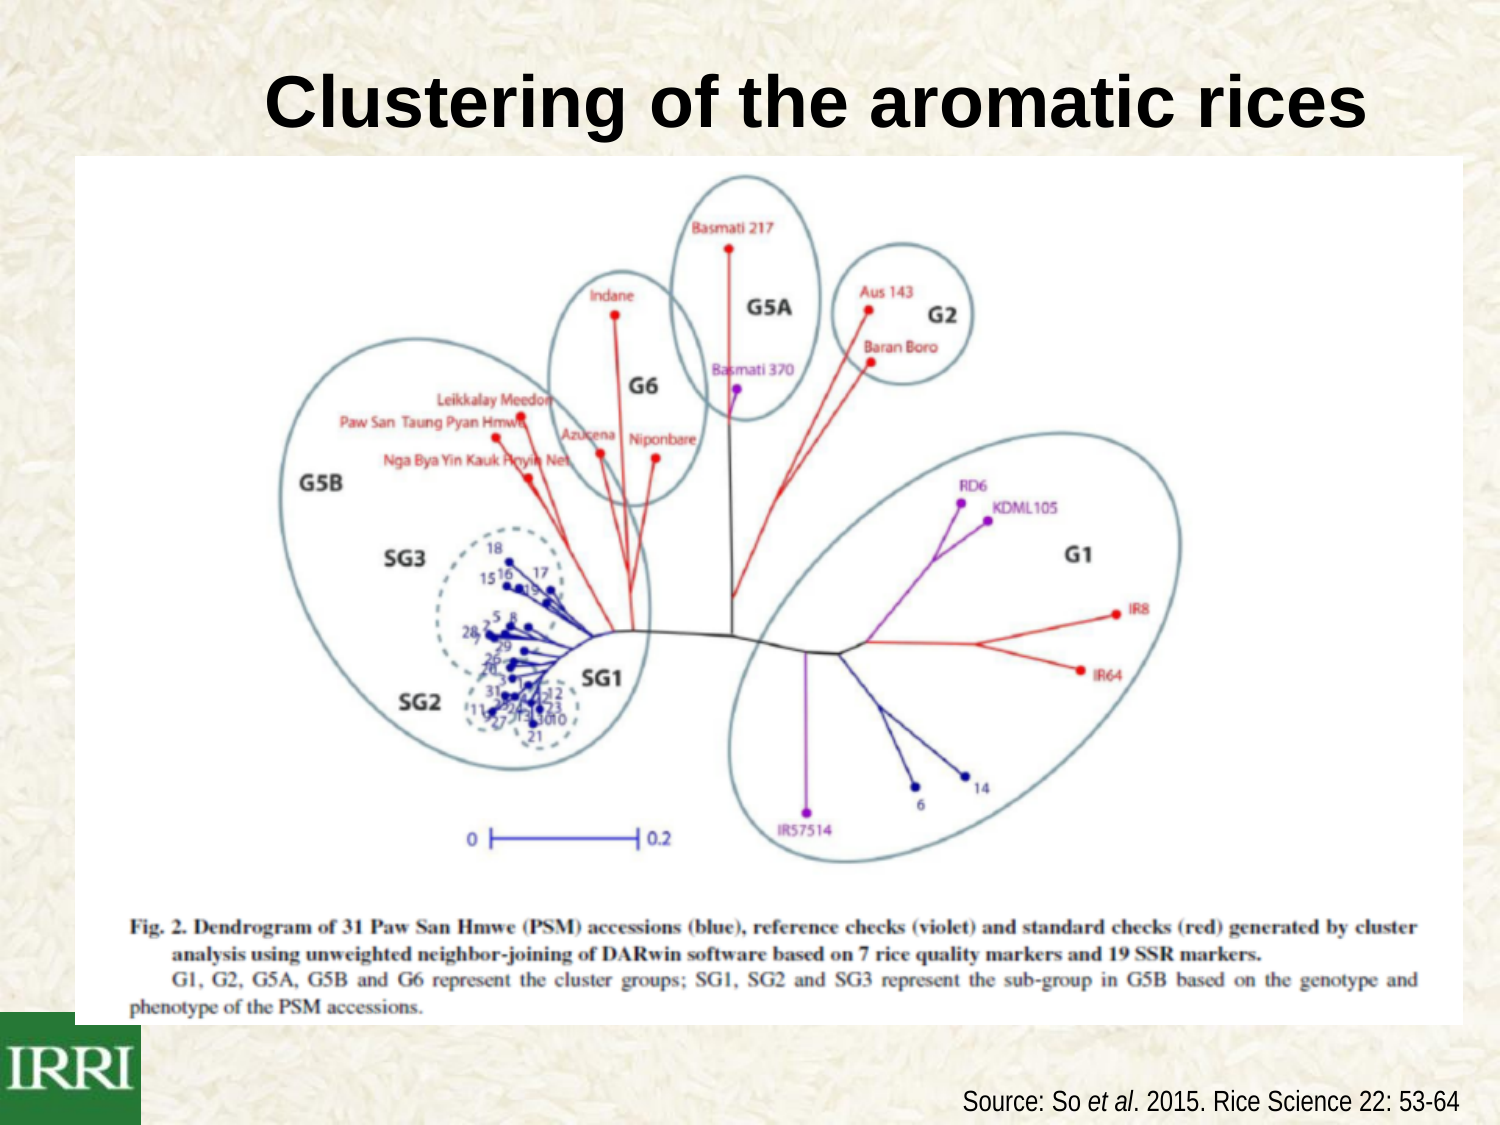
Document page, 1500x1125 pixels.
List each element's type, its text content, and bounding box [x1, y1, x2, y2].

picture [0, 0, 1500, 1125]
title Clustering of the aromatic rices [249, 44, 1426, 151]
text_box Source: So et al. 2015. Rice Science 22: 53-64 [947, 1074, 1476, 1125]
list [74, 156, 1463, 1026]
